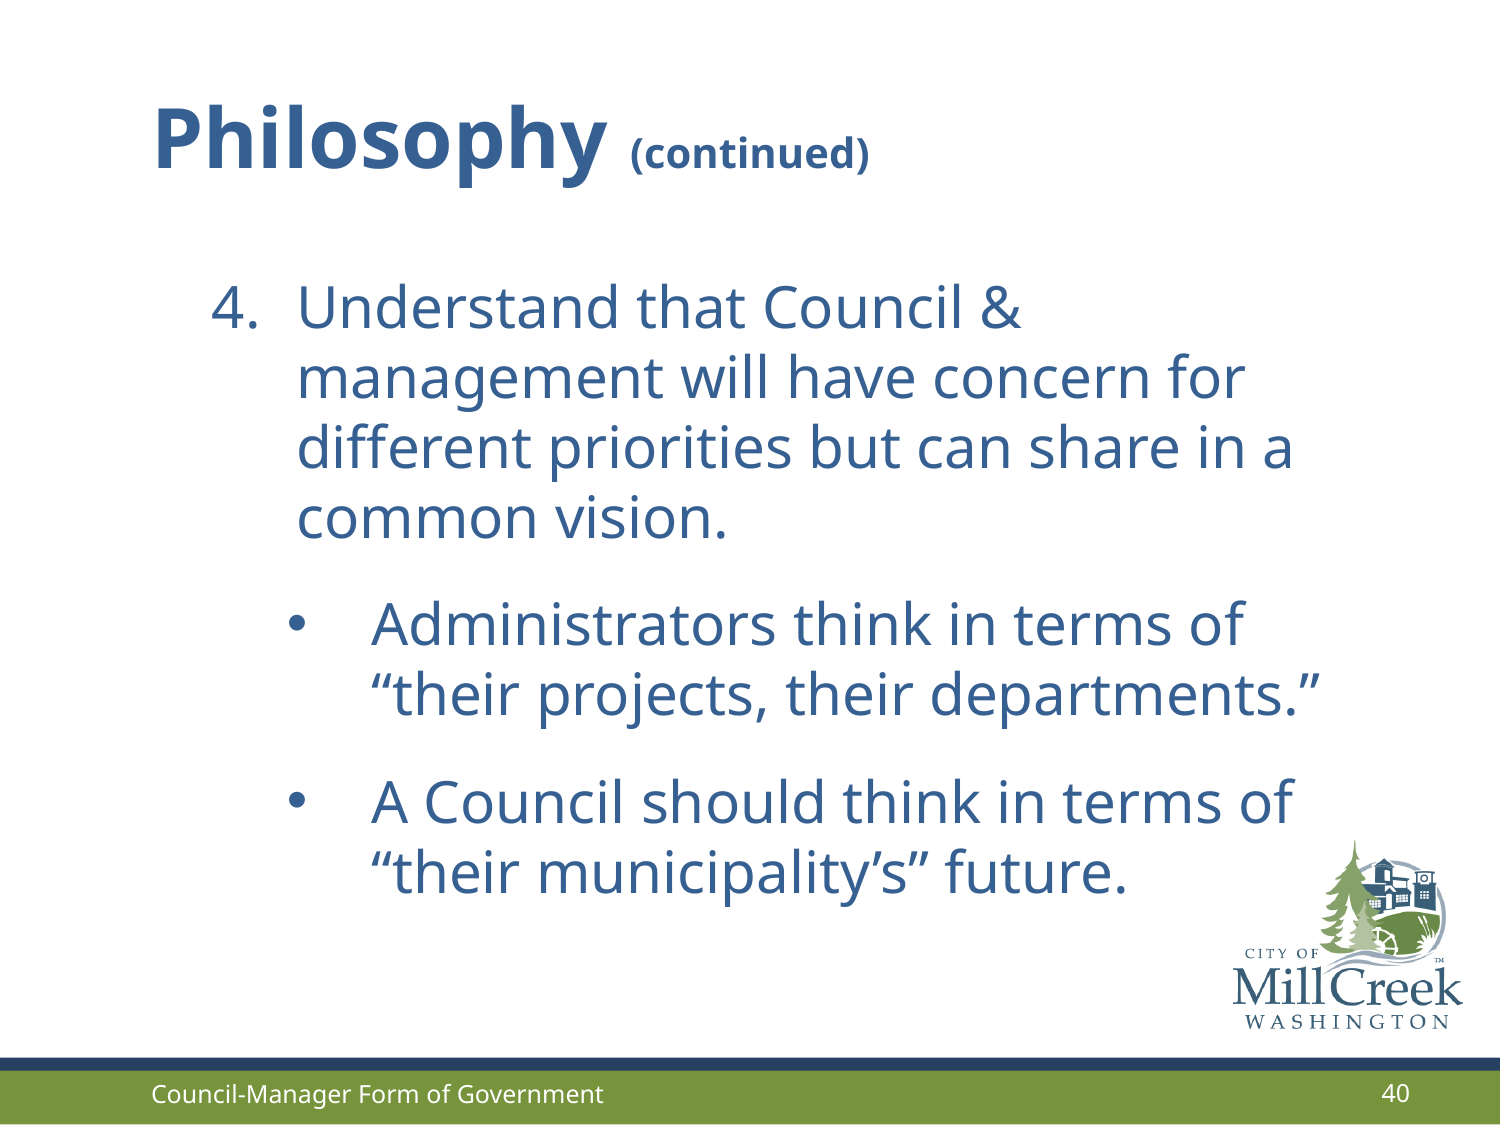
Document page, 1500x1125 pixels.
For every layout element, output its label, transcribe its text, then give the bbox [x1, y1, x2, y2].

text_box Understand that Council & management will have concern for different priorities but can share in a common vision. Administrators think in terms of “their projects, their departments.” A Council should think in terms of “their municipality’s” future. [139, 262, 1383, 1008]
text_box Council-Manager Form of Government [136, 1070, 949, 1116]
subtitle Philosophy (continued) [136, 77, 1498, 196]
text_box [0, 1055, 1500, 1073]
text_box [0, 1073, 1500, 1125]
slide_number 40 [1074, 1070, 1425, 1117]
picture [1232, 840, 1463, 1029]
